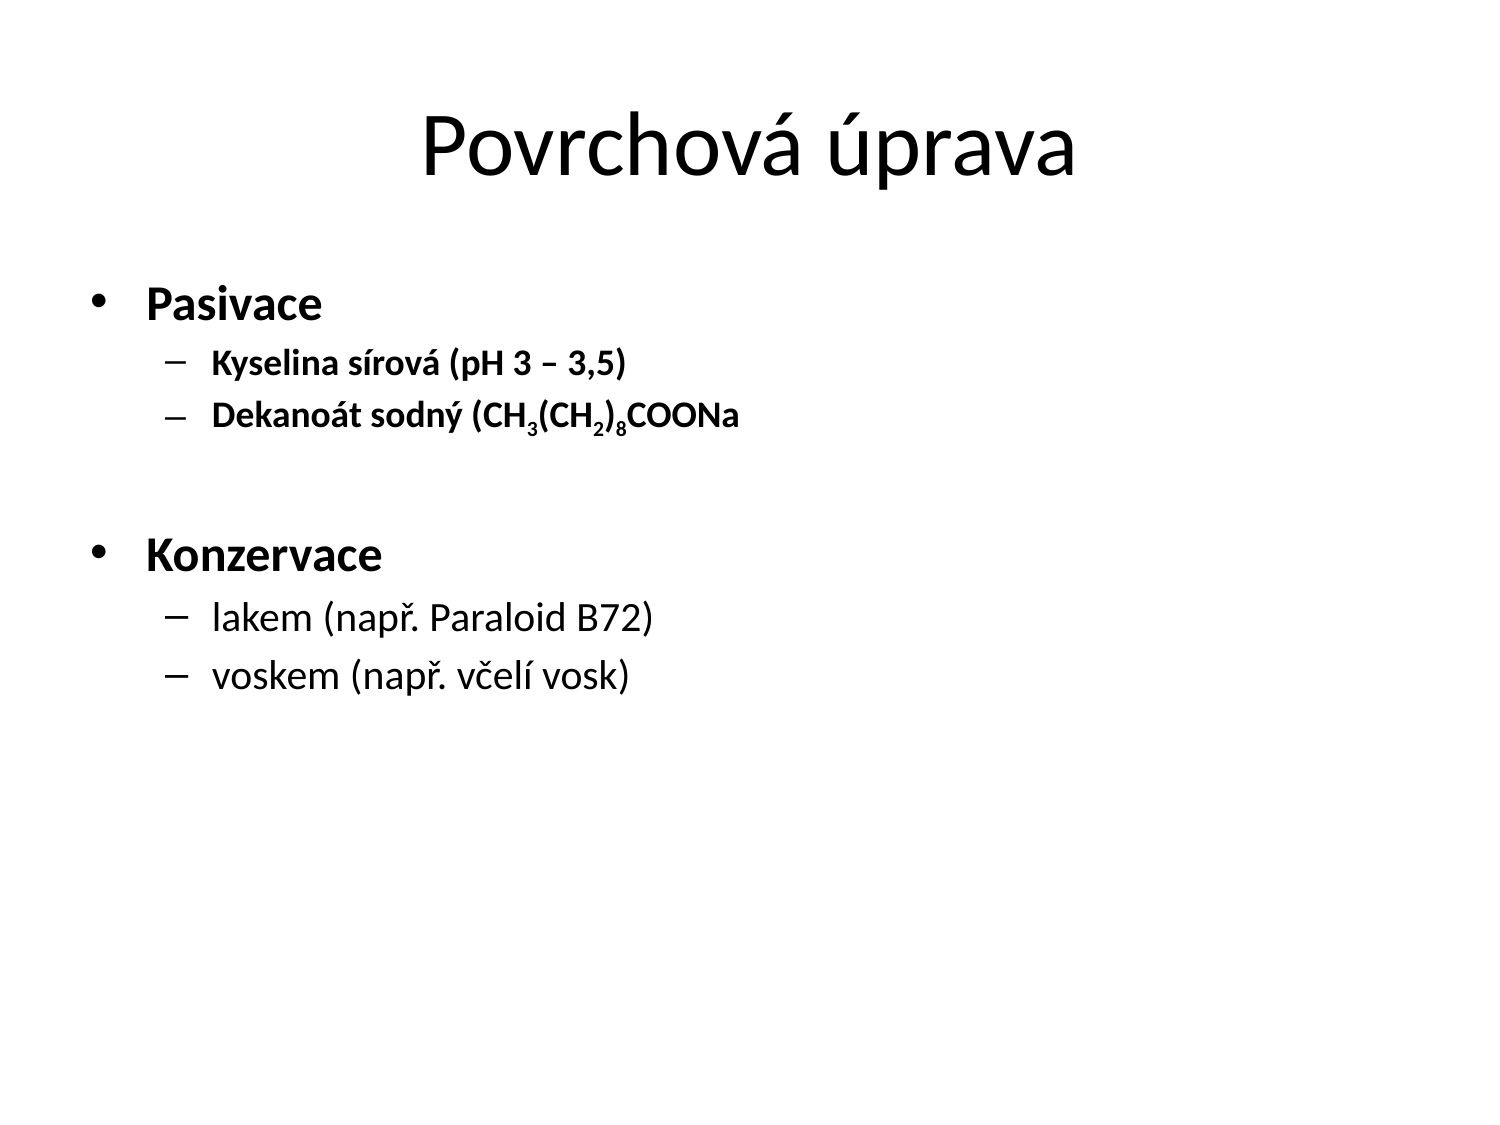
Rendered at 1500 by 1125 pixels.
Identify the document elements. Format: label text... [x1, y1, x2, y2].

title Povrchová úprava [75, 45, 1425, 233]
list Pasivace Kyselina sírová (pH 3 – 3,5) Dekanoát sodný (CH3(CH2)8COONa Konzervace lakem (např. Paraloid B72) voskem (např. včelí vosk) [75, 262, 1425, 1005]
